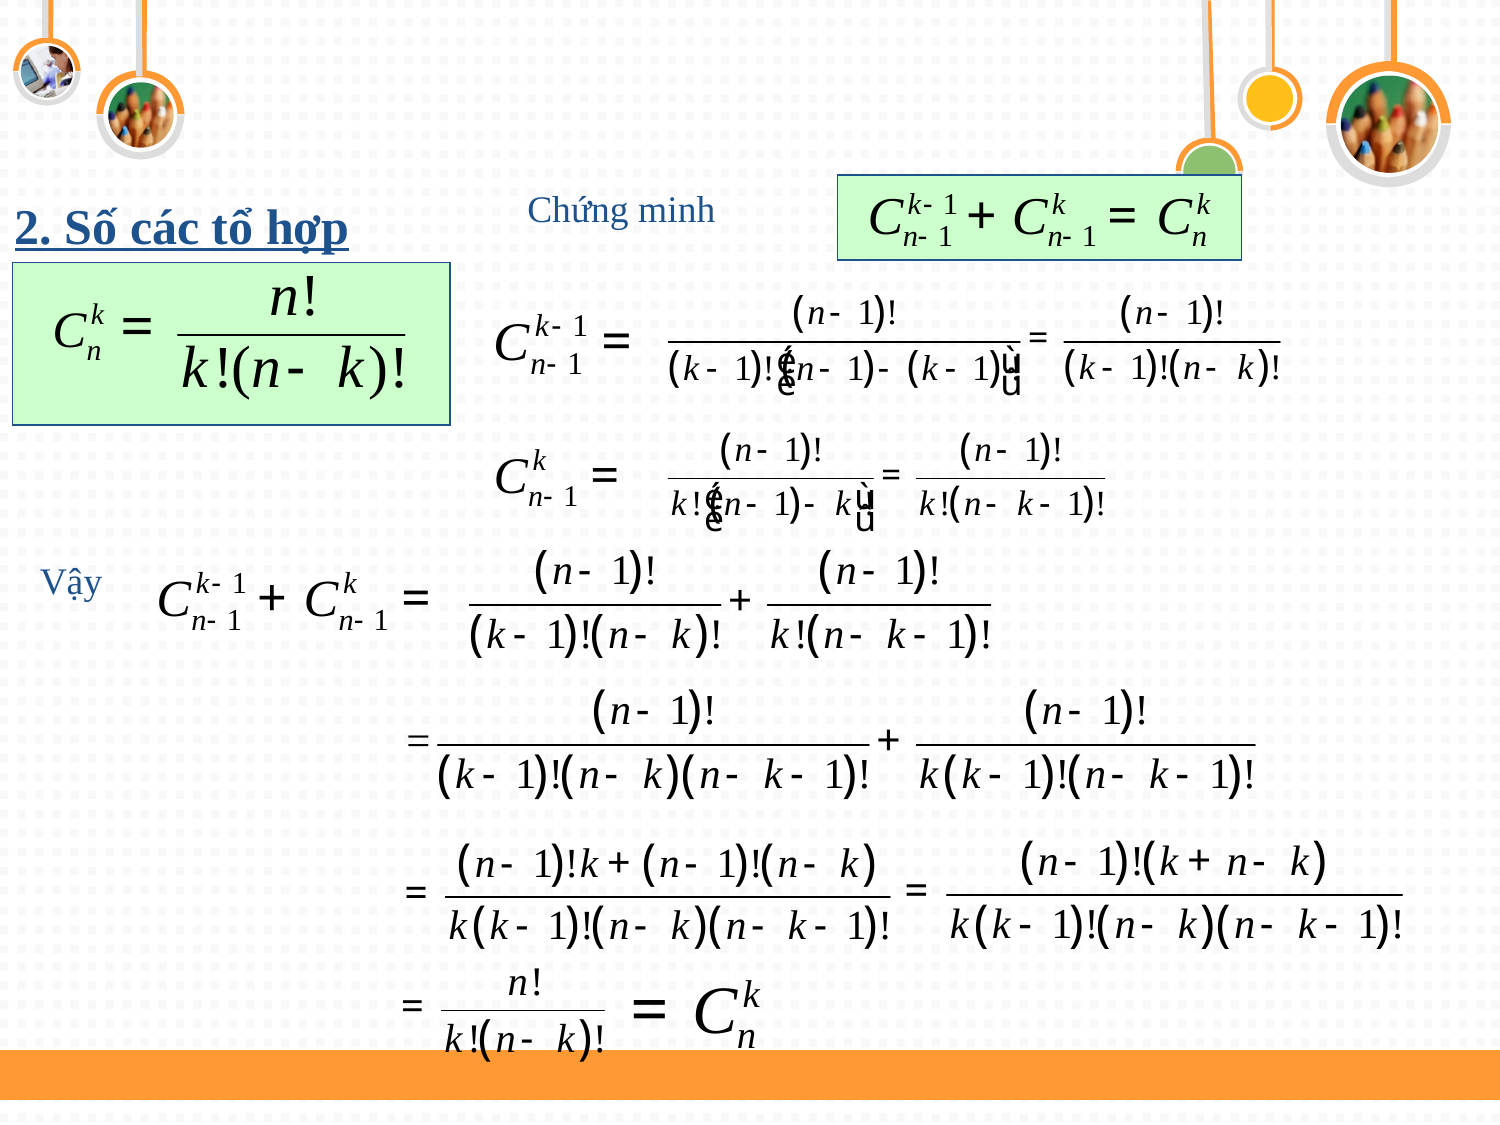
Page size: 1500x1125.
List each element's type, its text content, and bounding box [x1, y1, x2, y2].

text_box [374, 956, 613, 1076]
picture [104, 78, 177, 152]
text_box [662, 287, 1288, 402]
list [462, 541, 1000, 672]
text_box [662, 424, 1113, 538]
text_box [487, 437, 638, 519]
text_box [624, 970, 775, 1063]
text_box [12, 262, 450, 425]
picture [0, 1100, 1500, 1125]
picture [1180, 143, 1237, 174]
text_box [899, 831, 1413, 963]
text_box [487, 301, 650, 388]
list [399, 680, 1263, 813]
text_box 2. Số các tổ hợp [0, 187, 365, 263]
picture [18, 43, 75, 100]
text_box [512, 174, 1242, 263]
picture [0, 0, 1500, 1050]
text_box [24, 549, 450, 643]
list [399, 834, 899, 963]
picture [1243, 72, 1297, 125]
